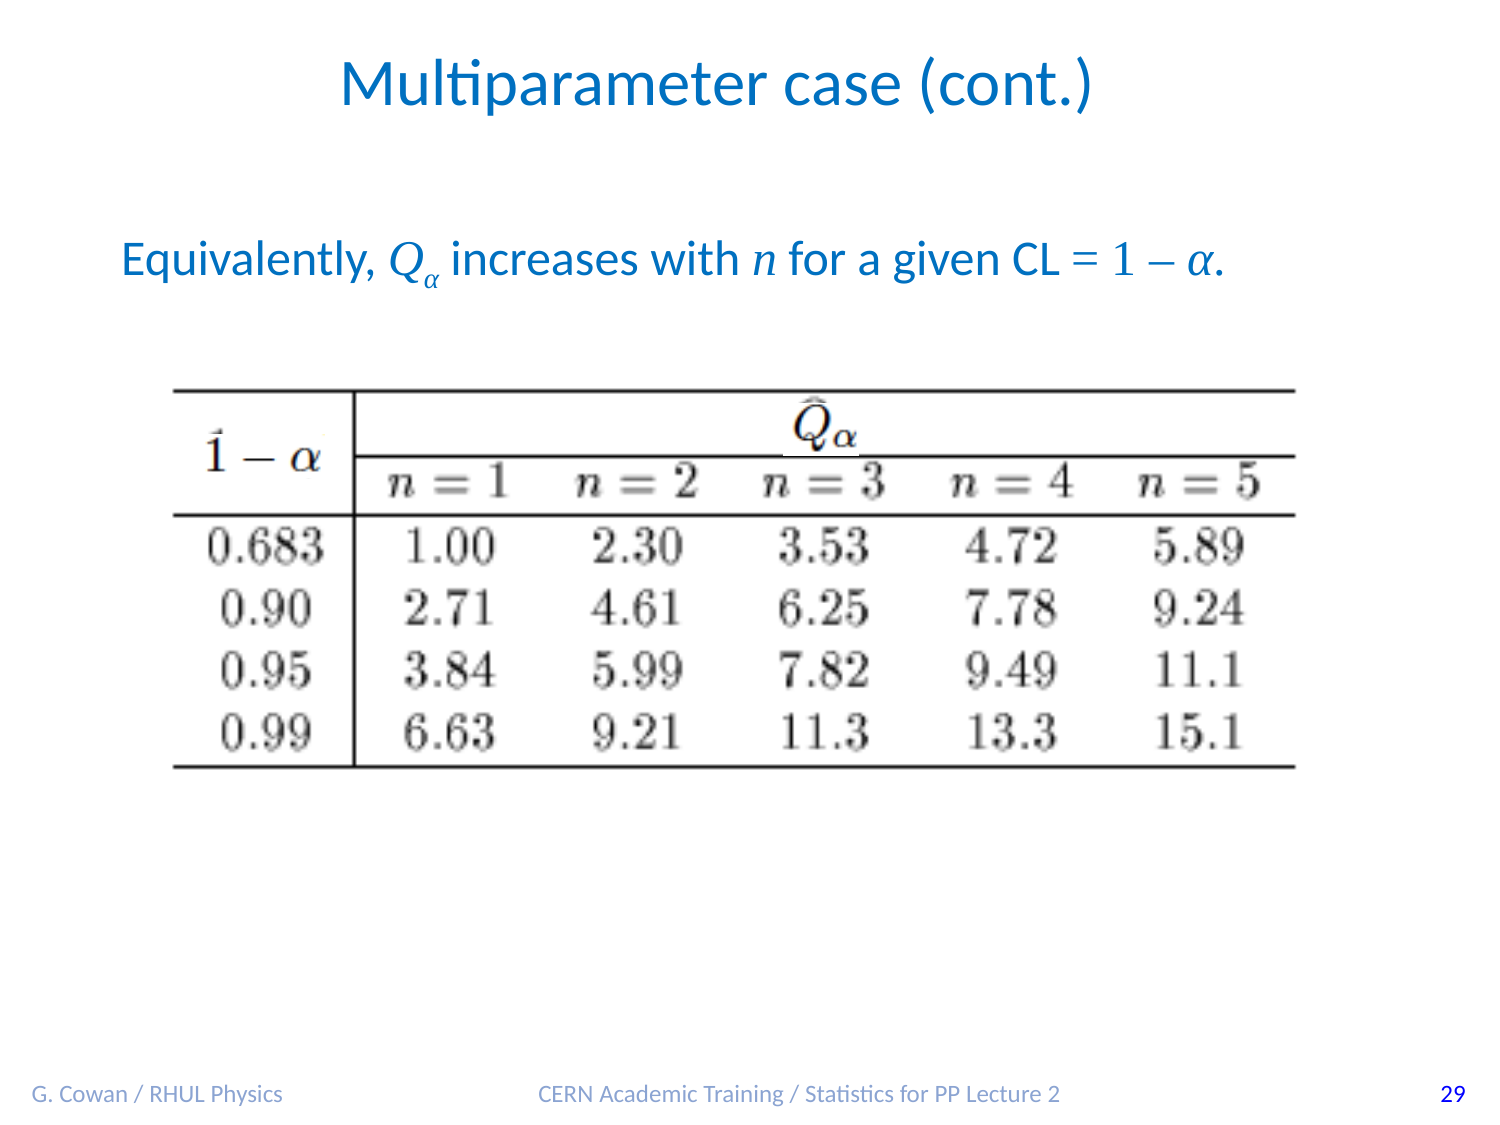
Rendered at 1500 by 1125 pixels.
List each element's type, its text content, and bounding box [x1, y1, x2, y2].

text_box Equivalently, Qα increases with n for a given CL = 1 – α. [106, 218, 1241, 302]
slide_number 29 [1262, 1062, 1481, 1123]
picture [157, 371, 1317, 786]
footer CERN Academic Training / Statistics for PP Lecture 2 [338, 1062, 1262, 1123]
slide_number G. Cowan / RHUL Physics [16, 1062, 338, 1123]
text_box Multiparameter case (cont.) [22, 31, 1412, 166]
